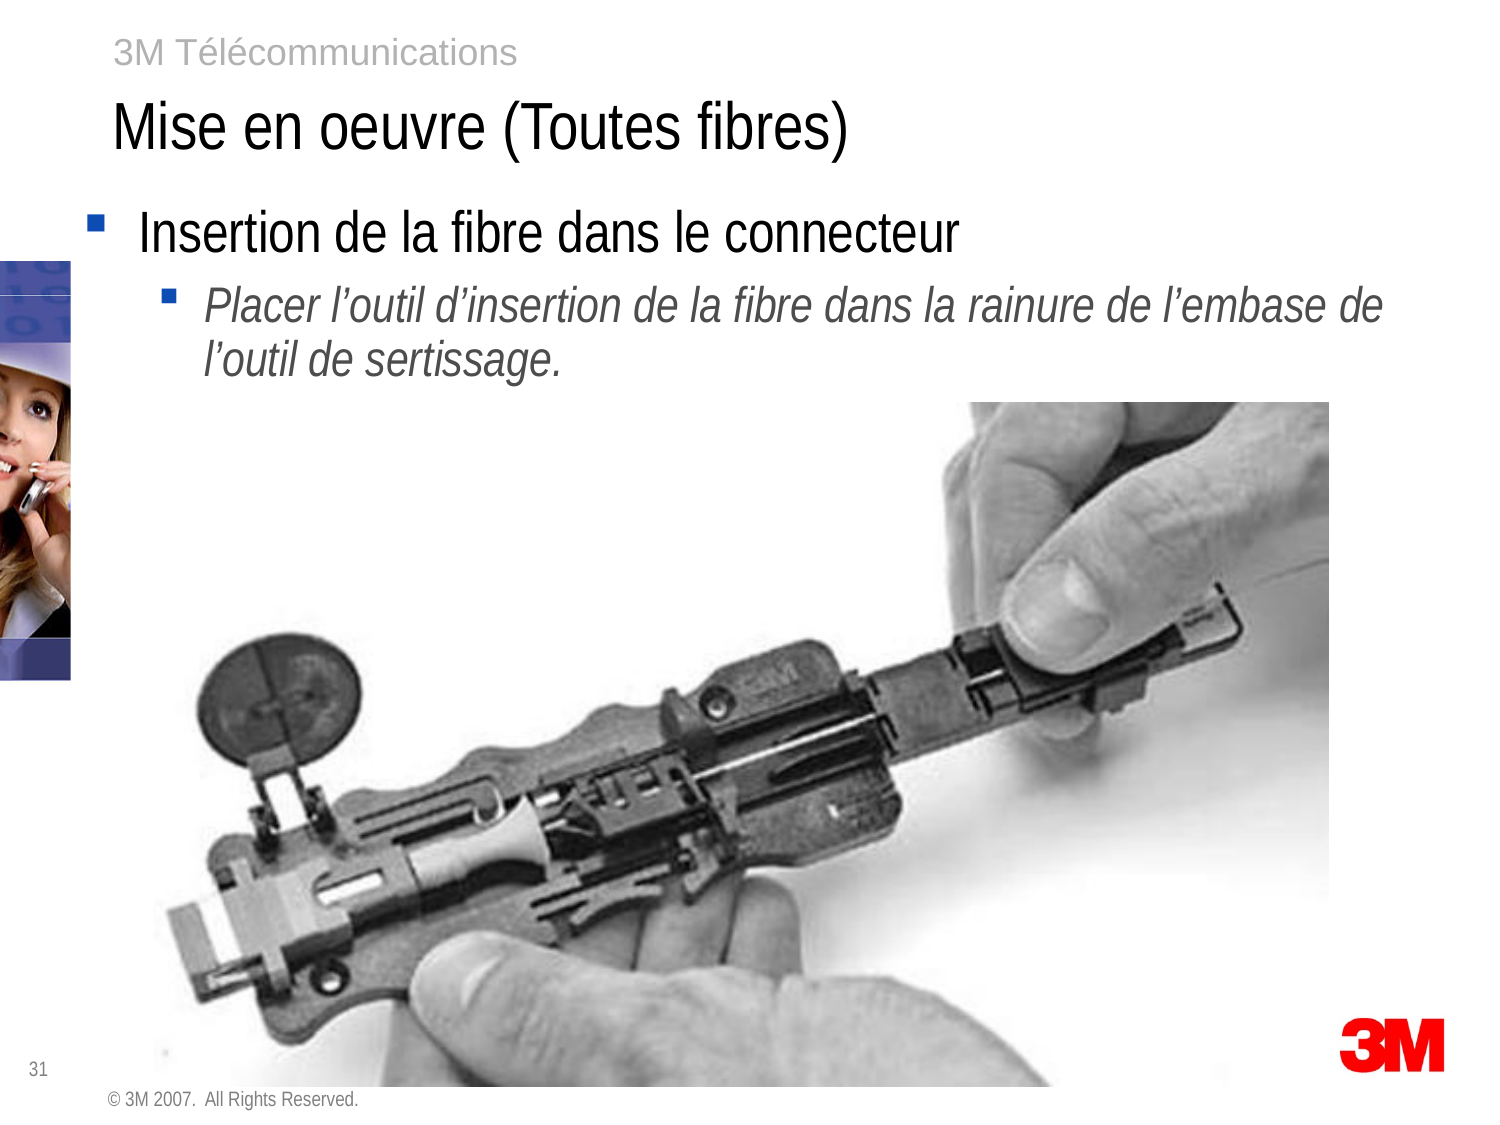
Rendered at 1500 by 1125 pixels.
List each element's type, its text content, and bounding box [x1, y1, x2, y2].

slide_number © 3M 2007. All Rights Reserved. [107, 1077, 459, 1112]
picture [0, 261, 71, 858]
list Insertion de la fibre dans le connecteur Placer l’outil d’insertion de la fibre dans la rainure de l’embase de l’outil de sertissage. [82, 202, 1489, 398]
title Mise en oeuvre (Toutes fibres) [112, 101, 1413, 184]
picture [1337, 1012, 1450, 1076]
picture [153, 402, 1330, 1087]
